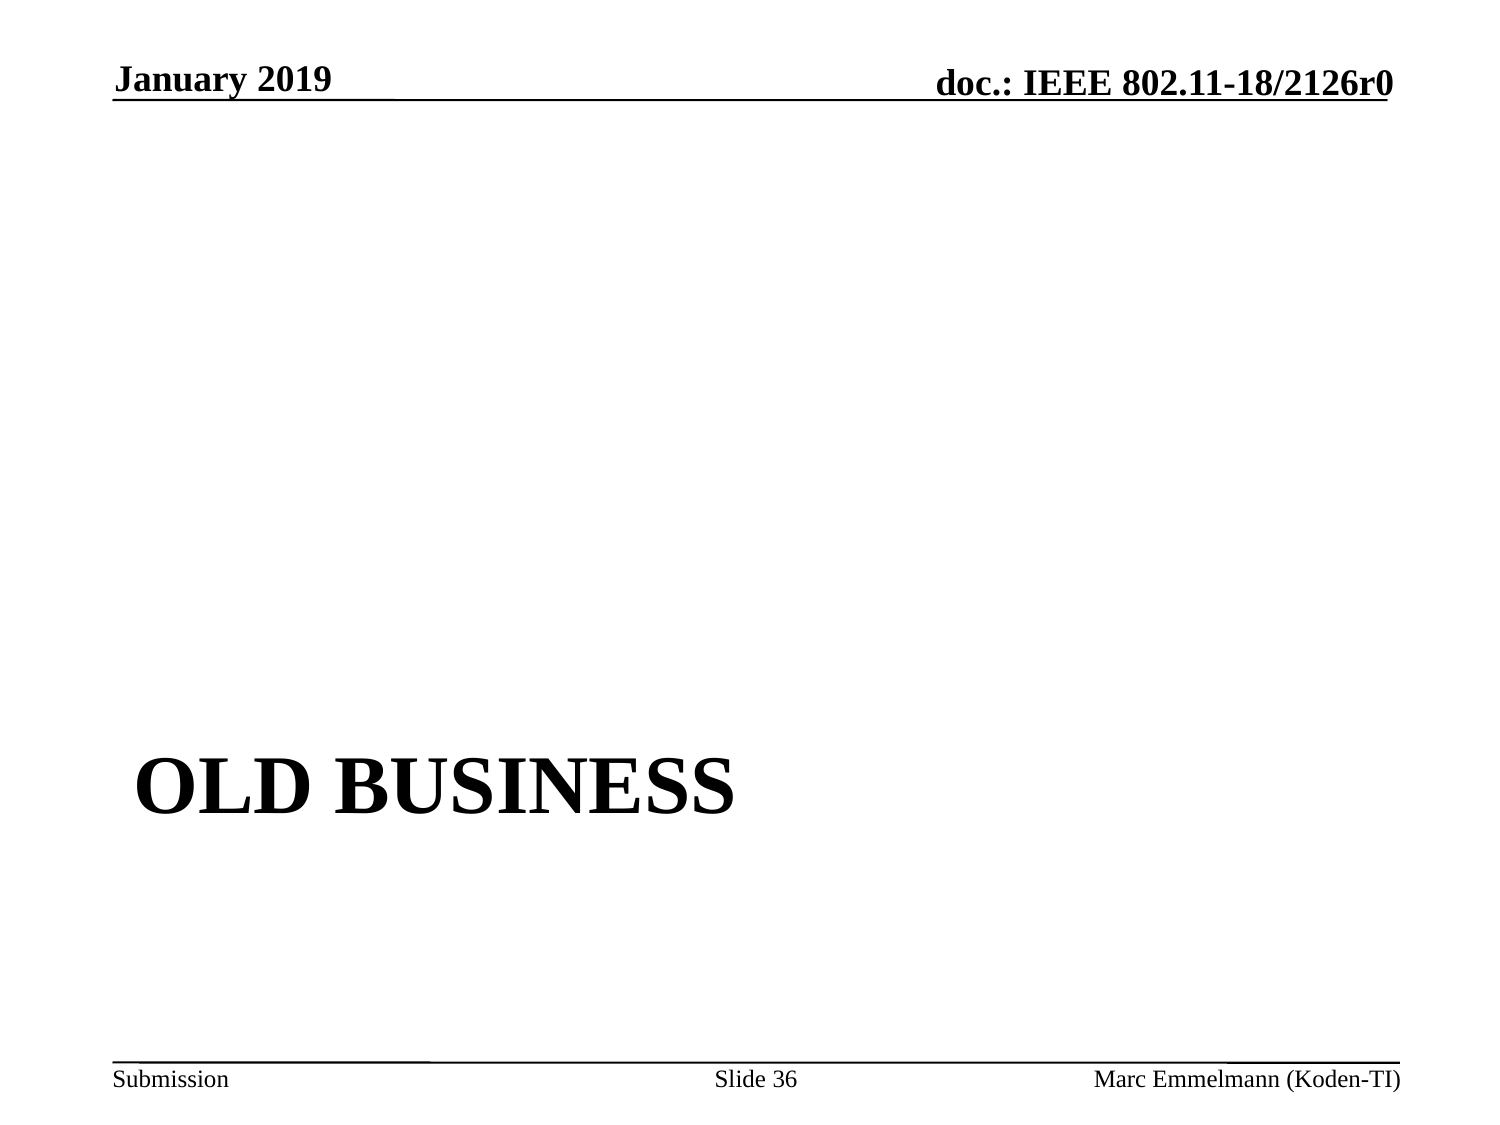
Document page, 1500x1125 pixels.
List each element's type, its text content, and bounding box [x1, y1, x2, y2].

slide_number Slide 36 [712, 1061, 800, 1123]
title Old Business [118, 722, 1394, 947]
footer Marc Emmelmann (Koden-TI) [878, 1061, 1402, 1093]
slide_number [114, 54, 423, 100]
